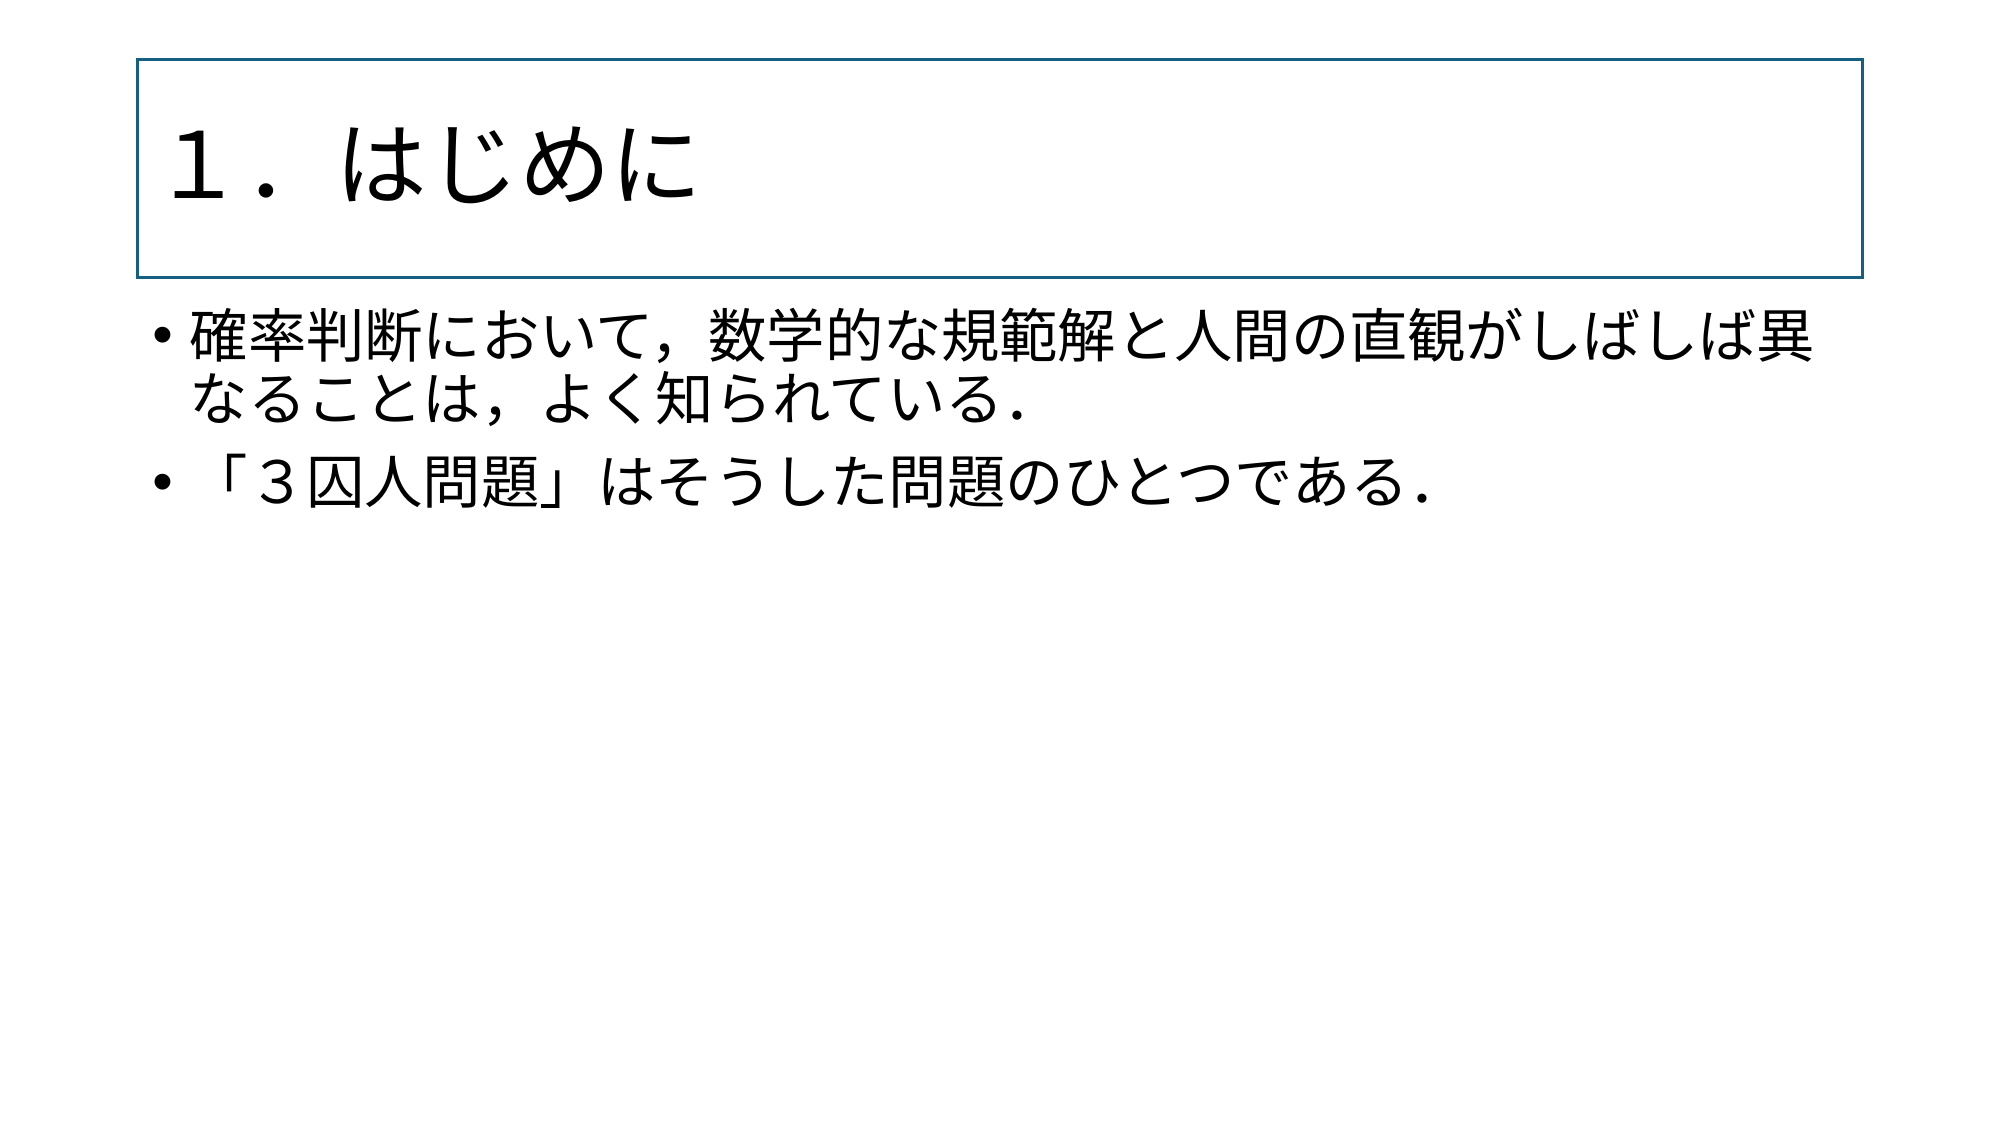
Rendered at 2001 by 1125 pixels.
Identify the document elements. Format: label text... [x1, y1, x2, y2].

title １．はじめに [136, 58, 1864, 279]
list 確率判断において，数学的な規範解と人間の直観がしばしば異なることは，よく知られている． 「３囚人問題」はそうした問題のひとつである． [137, 299, 1863, 1014]
